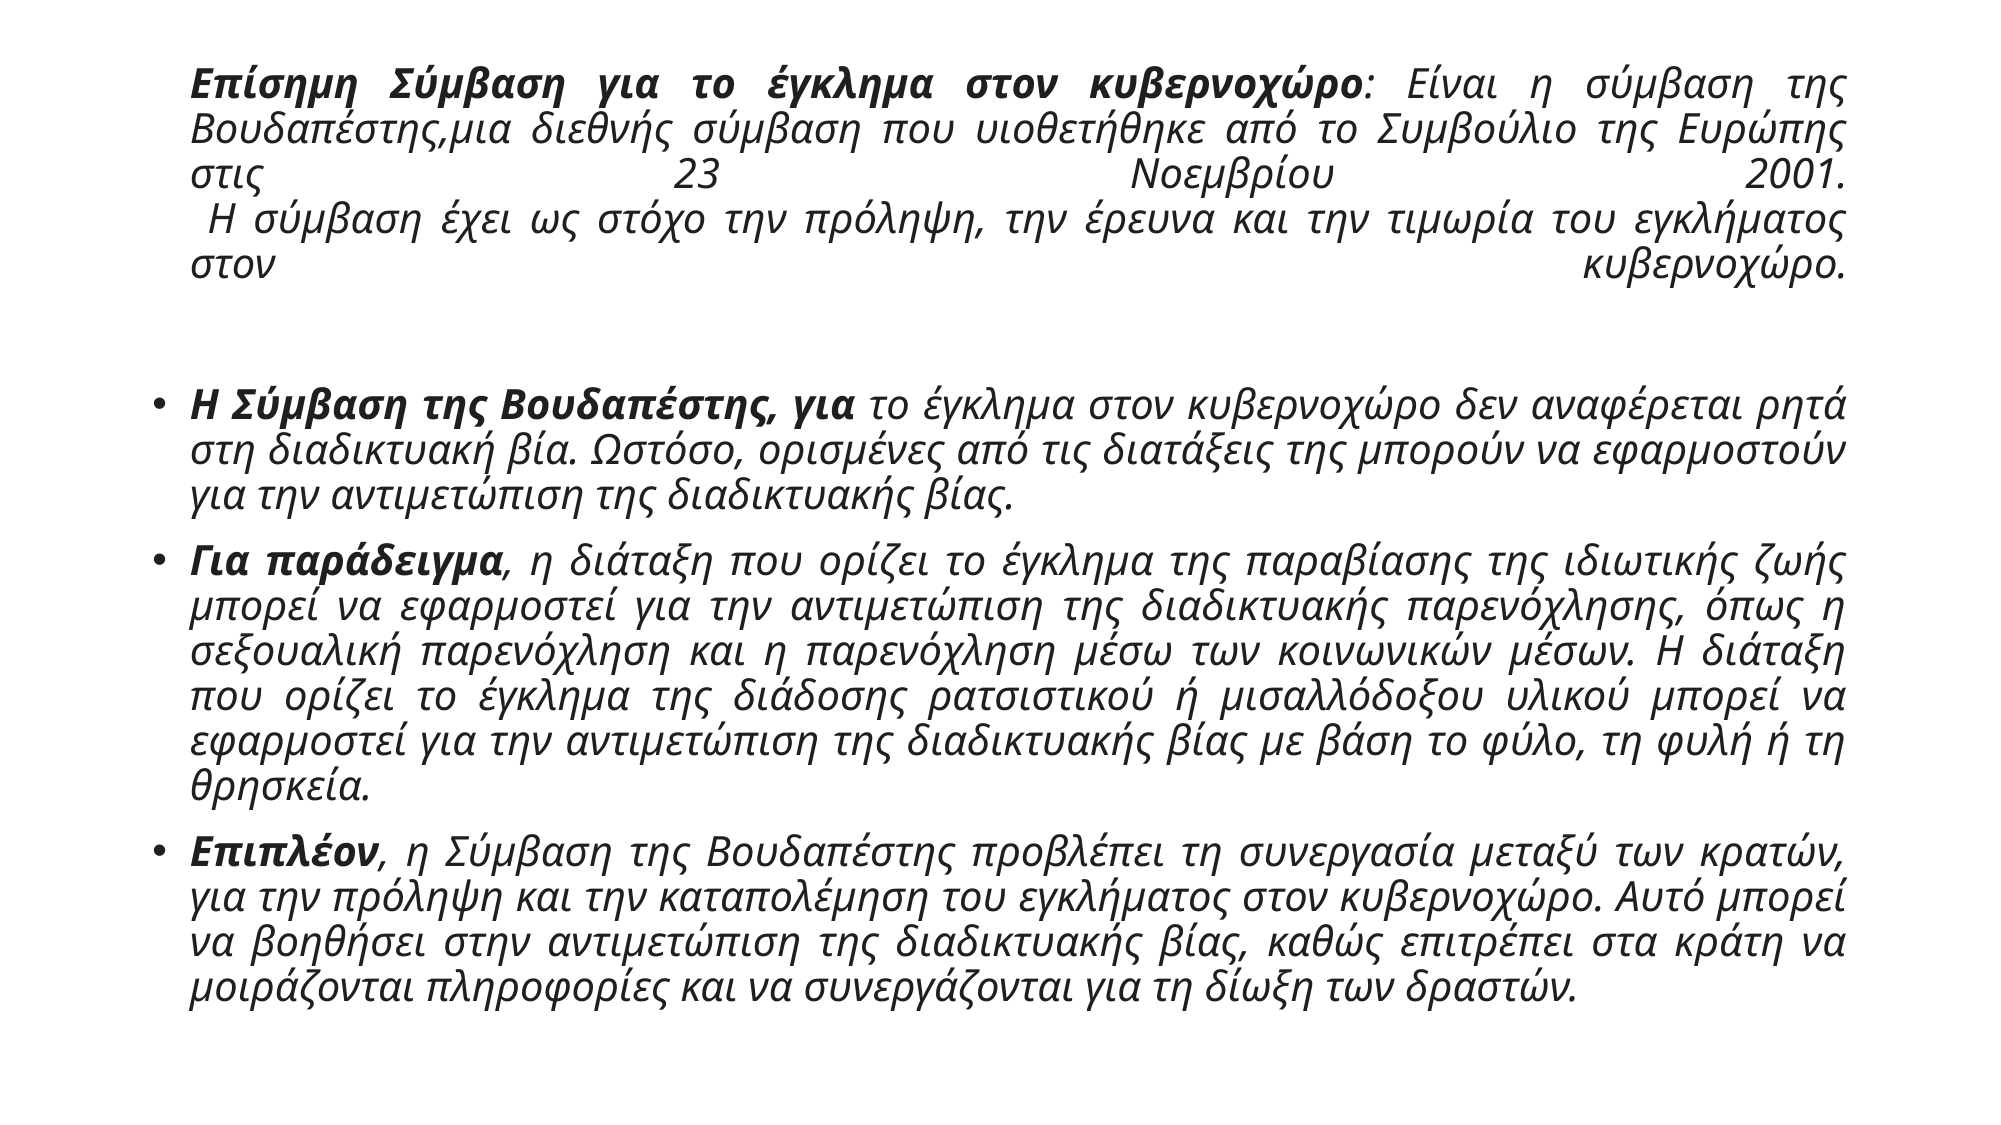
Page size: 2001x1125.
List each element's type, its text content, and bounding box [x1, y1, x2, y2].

list Η Σύμβαση της Βουδαπέστης, για το έγκλημα στον κυβερνοχώρο δεν αναφέρεται ρητά στη διαδικτυακή βία. Ωστόσο, ορισμένες από τις διατάξεις της μπορούν να εφαρμοστούν για την αντιμετώπιση της διαδικτυακής βίας. Για παράδειγμα, η διάταξη που ορίζει το έγκλημα της παραβίασης της ιδιωτικής ζωής μπορεί να εφαρμοστεί για την αντιμετώπιση της διαδικτυακής παρενόχλησης, όπως η σεξουαλική παρενόχληση και η παρενόχληση μέσω των κοινωνικών μέσων. Η διάταξη που ορίζει το έγκλημα της διάδοσης ρατσιστικού ή μισαλλόδοξου υλικού μπορεί να εφαρμοστεί για την αντιμετώπιση της διαδικτυακής βίας με βάση το φύλο, τη φυλή ή τη θρησκεία. Επιπλέον, η Σύμβαση της Βουδαπέστης προβλέπει τη συνεργασία μεταξύ των κρατών, για την πρόληψη και την καταπολέμηση του εγκλήματος στον κυβερνοχώρο. Αυτό μπορεί να βοηθήσει στην αντιμετώπιση της διαδικτυακής βίας, καθώς επιτρέπει στα κράτη να μοιράζονται πληροφορίες και να συνεργάζονται για τη δίωξη των δραστών. [137, 375, 1863, 1083]
title Επίσημη Σύμβαση για το έγκλημα στον κυβερνοχώρο: Eίναι η σύμβαση της Βουδαπέστης,μια διεθνής σύμβαση που υιοθετήθηκε από το Συμβούλιο της Ευρώπης στις 23 Νοεμβρίου 2001. Η σύμβαση έχει ως στόχο την πρόληψη, την έρευνα και την τιμωρία του εγκλήματος στον κυβερνοχώρο. [174, 91, 1863, 310]
